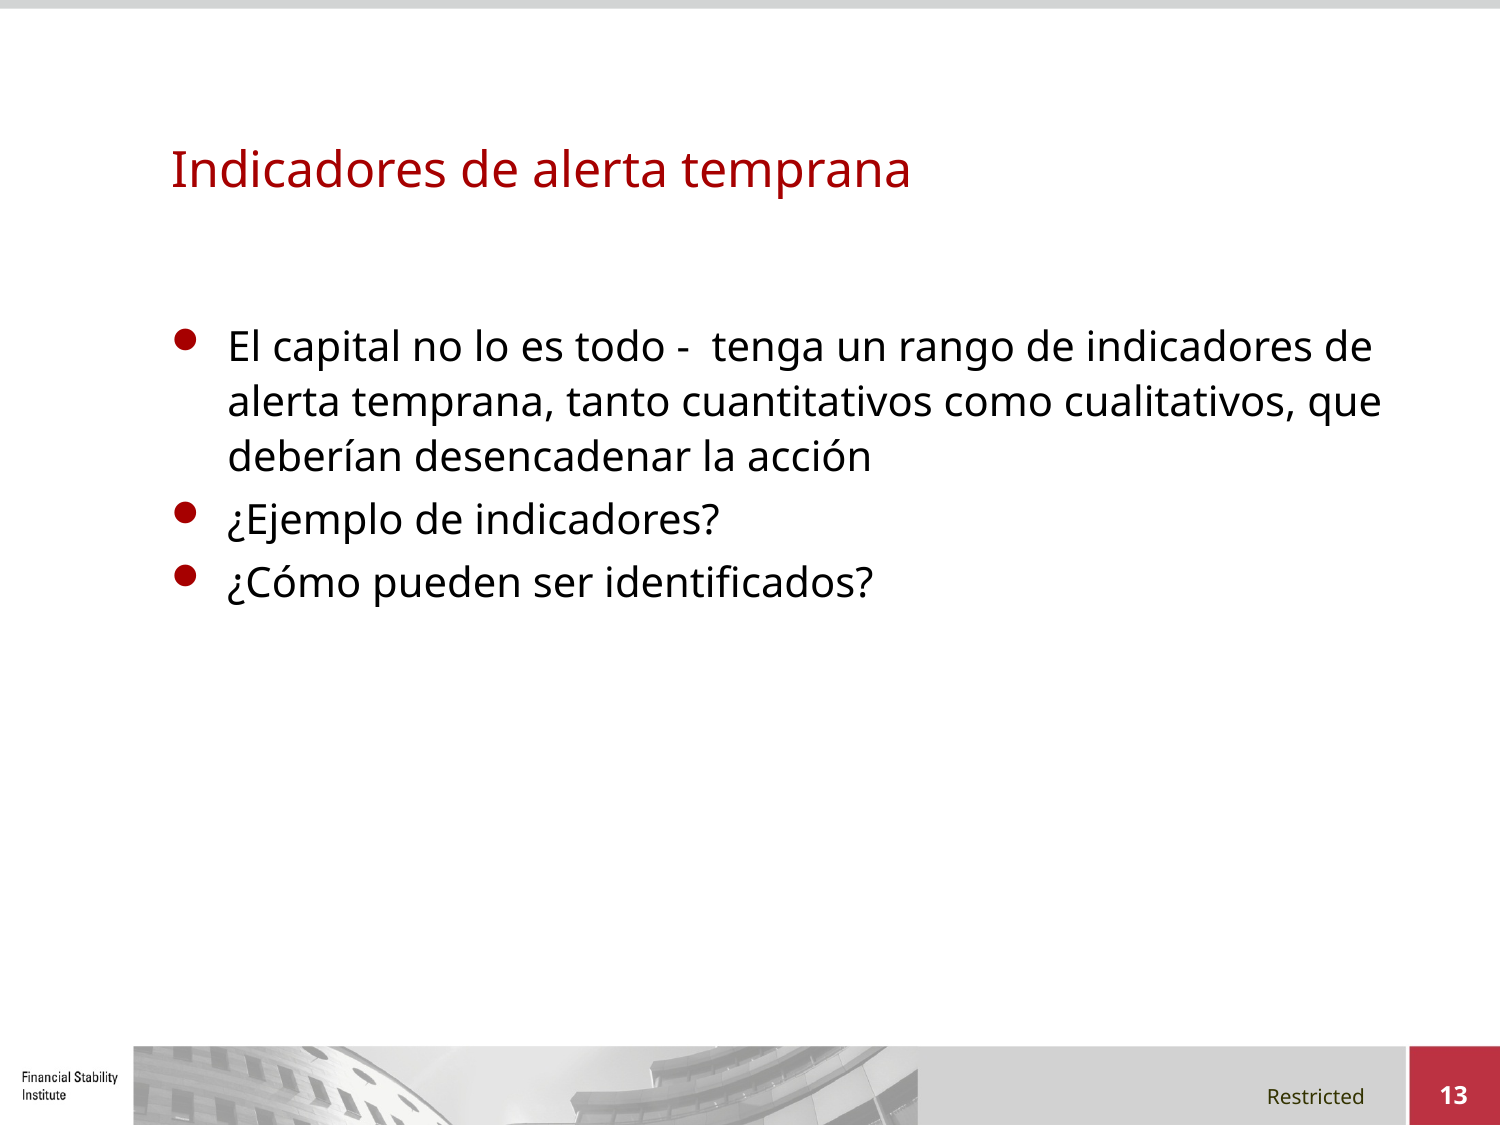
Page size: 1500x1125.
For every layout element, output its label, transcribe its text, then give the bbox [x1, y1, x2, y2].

slide_number 13 [1407, 1072, 1500, 1125]
title Indicadores de alerta temprana [171, 137, 1398, 214]
picture [21, 1044, 1500, 1125]
list El capital no lo es todo - tenga un rango de indicadores de alerta temprana, tanto cuantitativos como cualitativos, que deberían desencadenar la acción ¿Ejemplo de indicadores? ¿Cómo pueden ser identificados? [171, 314, 1400, 1012]
